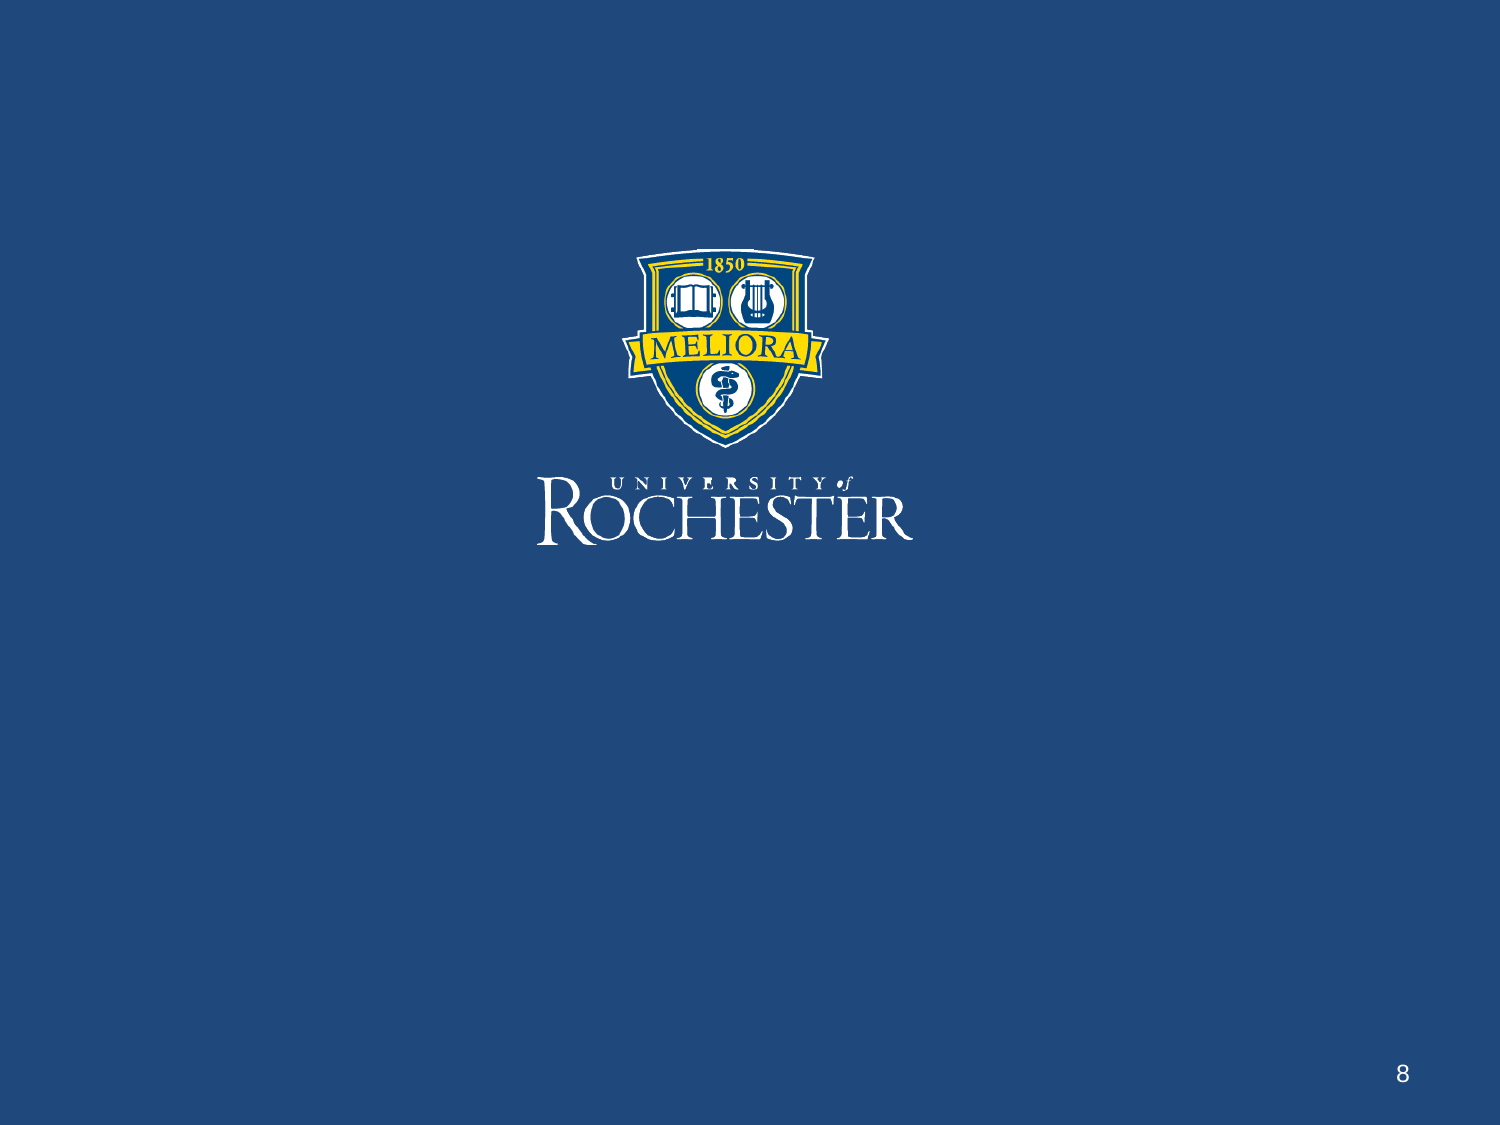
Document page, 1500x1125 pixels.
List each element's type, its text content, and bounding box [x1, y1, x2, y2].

picture [537, 249, 913, 546]
slide_number 8 [1074, 1042, 1425, 1103]
